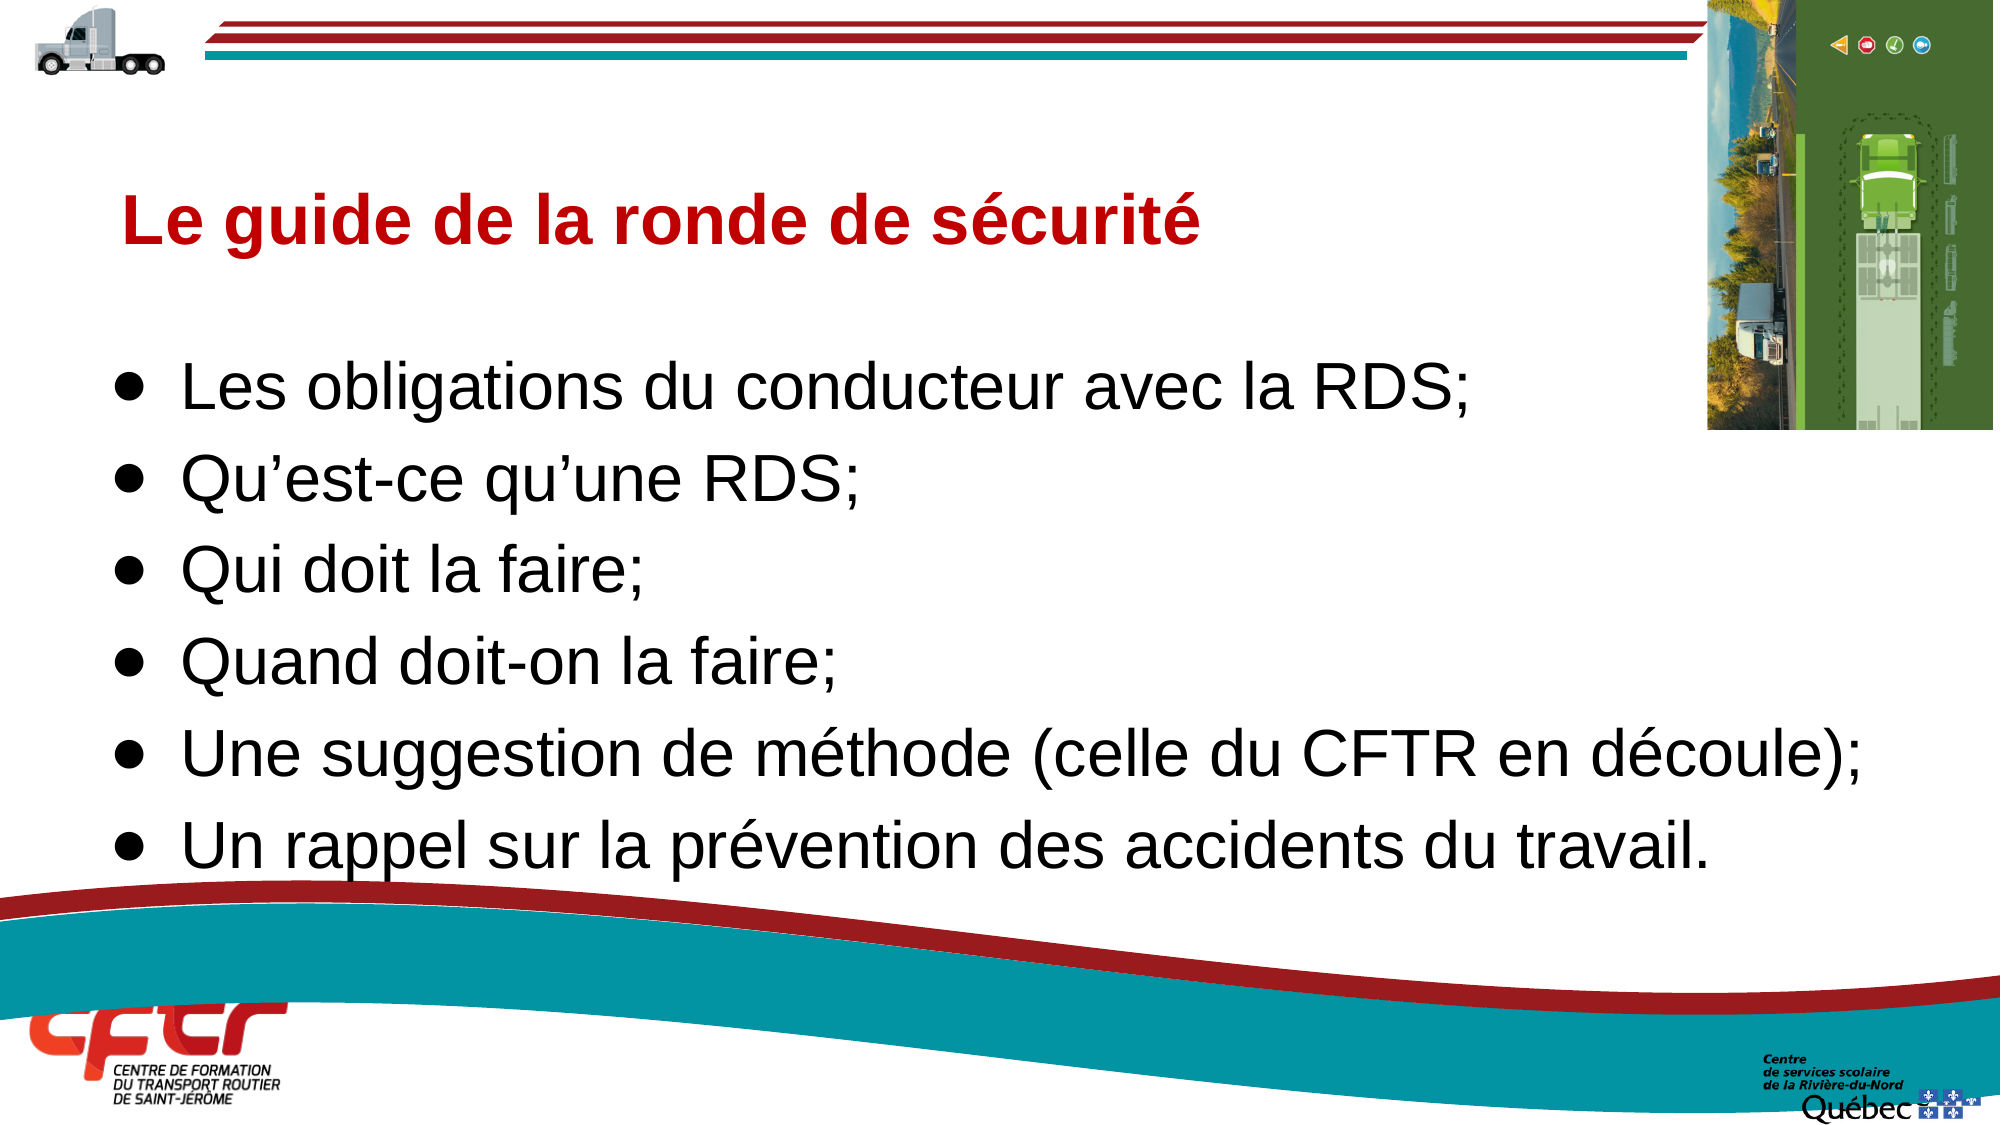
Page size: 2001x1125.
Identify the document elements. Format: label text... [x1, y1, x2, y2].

picture [31, 3, 168, 78]
text_box Les obligations du conducteur avec la RDS; Qu’est-ce qu’une RDS; Qui doit la faire; Quand doit-on la faire; Une suggestion de méthode (celle du CFTR en découle); Un rappel sur la prévention des accidents du travail. [90, 287, 1910, 864]
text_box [204, 21, 1709, 60]
text_box Le guide de la ronde de sécurité [106, 125, 1569, 266]
picture [1744, 1035, 1983, 1125]
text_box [0, 864, 2000, 1125]
picture [1634, 0, 2000, 430]
